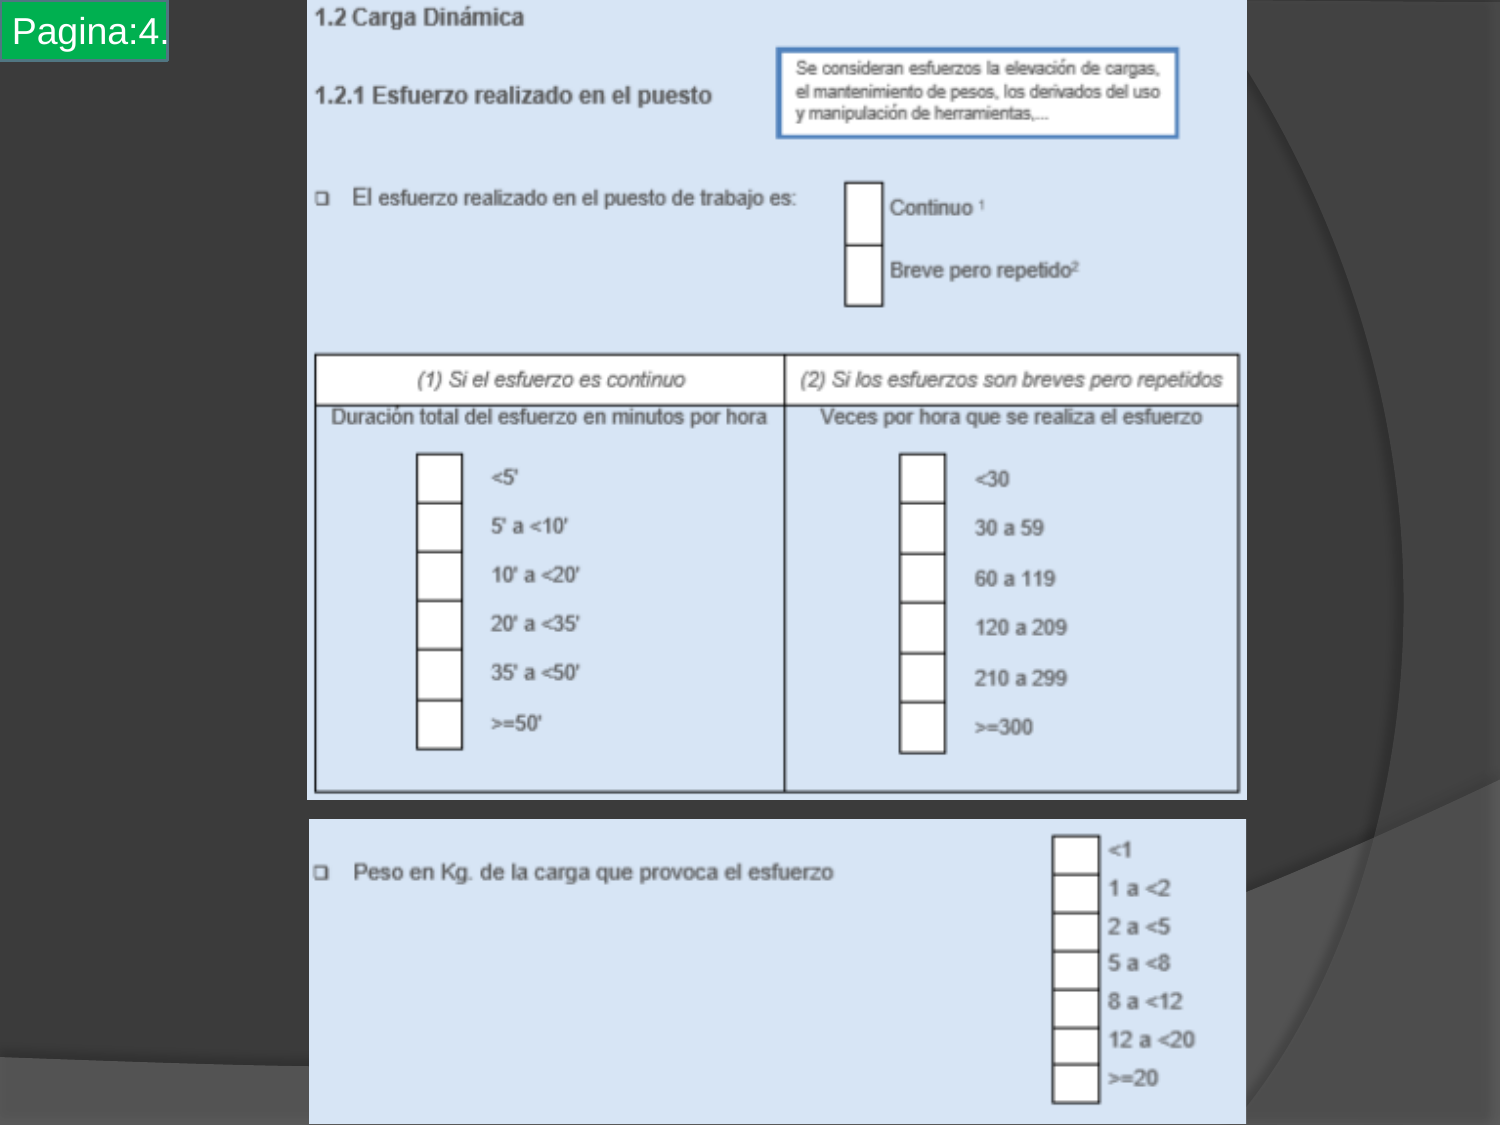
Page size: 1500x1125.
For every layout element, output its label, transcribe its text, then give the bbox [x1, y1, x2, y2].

text_box Pagina:4. [0, 0, 239, 60]
picture [307, 0, 1247, 801]
picture [308, 819, 1247, 1125]
